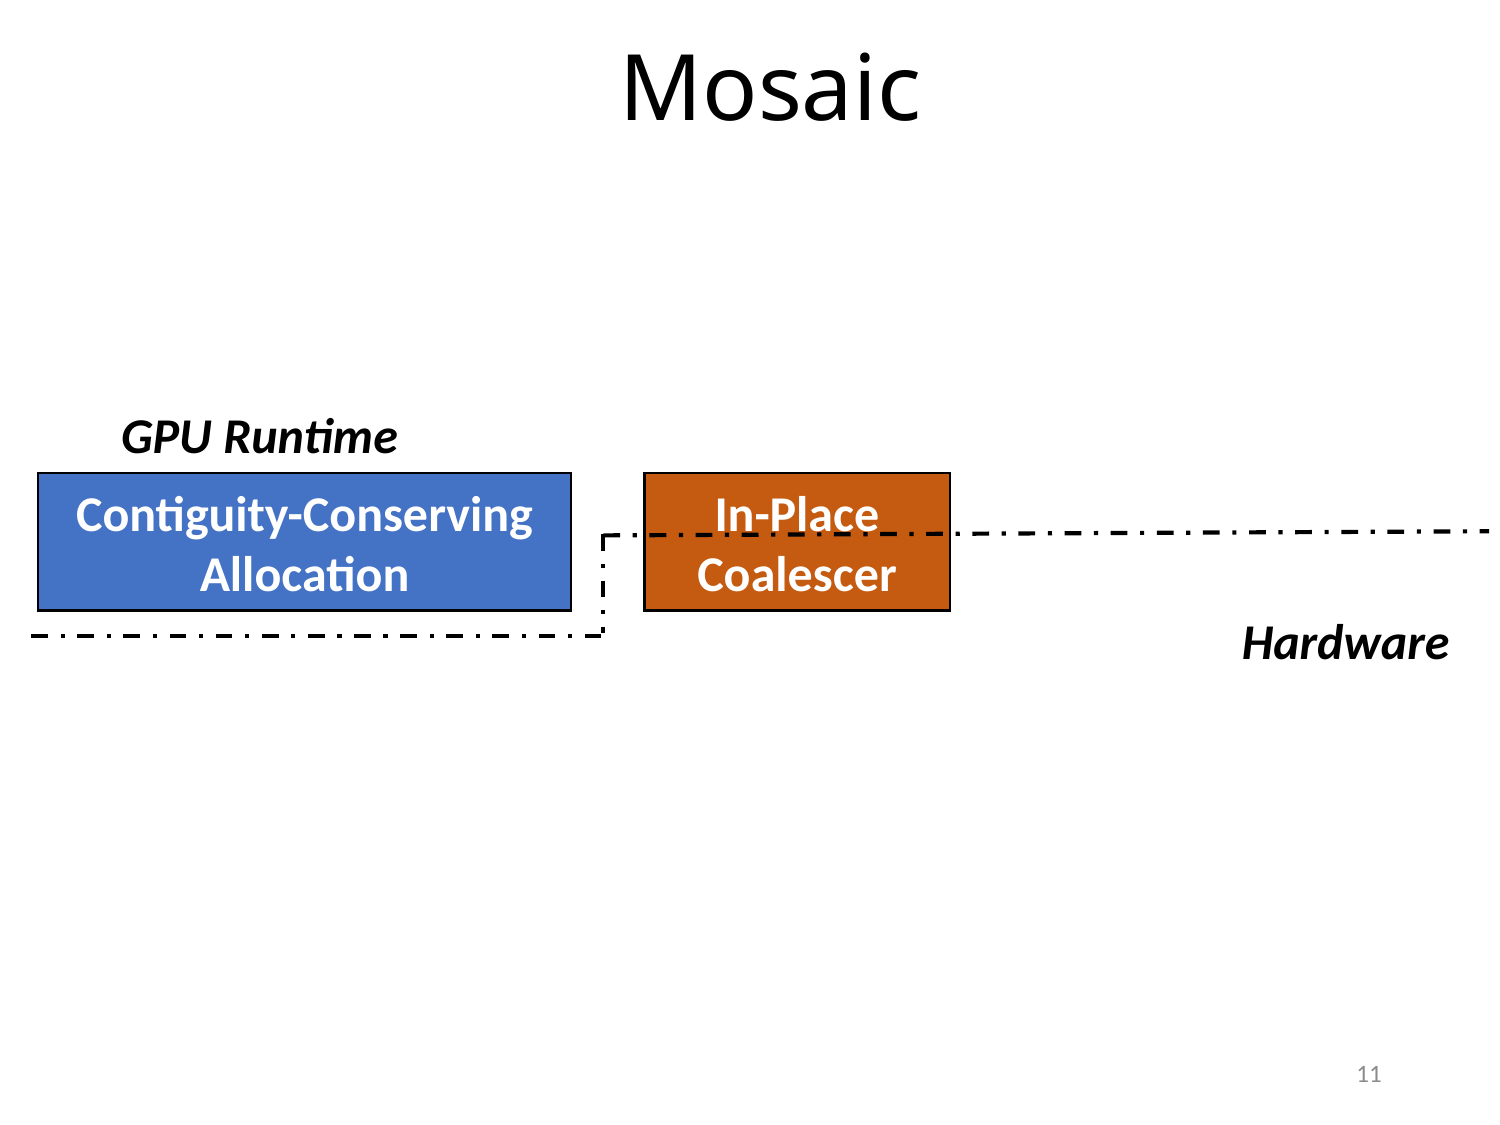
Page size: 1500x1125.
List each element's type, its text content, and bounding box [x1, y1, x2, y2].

slide_number 11 [1059, 1042, 1397, 1103]
title Mosaic [75, 21, 1466, 161]
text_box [31, 396, 1490, 679]
